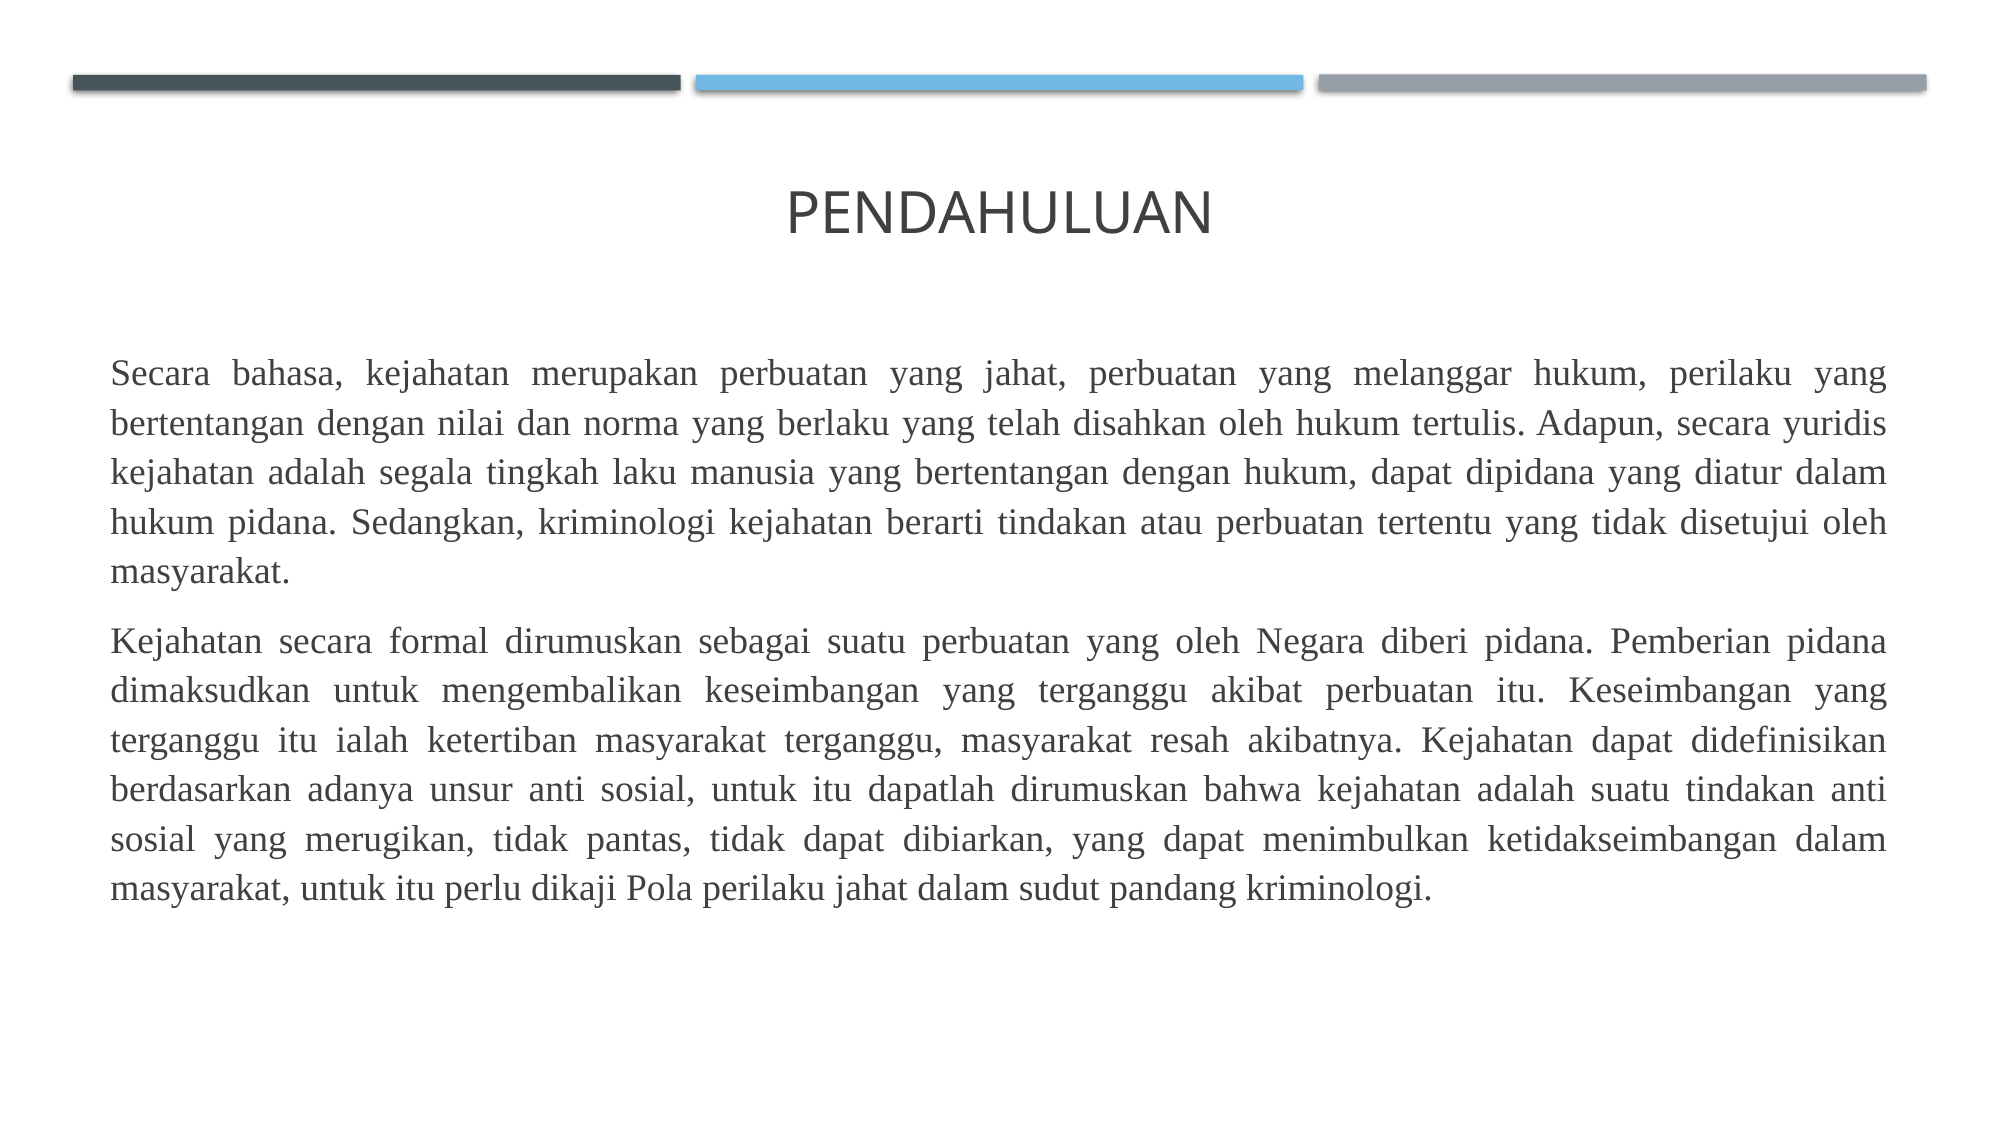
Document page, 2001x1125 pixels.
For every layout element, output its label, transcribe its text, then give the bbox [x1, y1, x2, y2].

title PENDAHULUAN [95, 115, 1905, 253]
list Secara bahasa, kejahatan merupakan perbuatan yang jahat, perbuatan yang melanggar hukum, perilaku yang bertentangan dengan nilai dan norma yang berlaku yang telah disahkan oleh hukum tertulis. Adapun, secara yuridis kejahatan adalah segala tingkah laku manusia yang bertentangan dengan hukum, dapat dipidana yang diatur dalam hukum pidana. Sedangkan, kriminologi kejahatan berarti tindakan atau perbuatan tertentu yang tidak disetujui oleh masyarakat. Kejahatan secara formal dirumuskan sebagai suatu perbuatan yang oleh Negara diberi pidana. Pemberian pidana dimaksudkan untuk mengembalikan keseimbangan yang terganggu akibat perbuatan itu. Keseimbangan yang terganggu itu ialah ketertiban masyarakat terganggu, masyarakat resah akibatnya. Kejahatan dapat didefinisikan berdasarkan adanya unsur anti sosial, untuk itu dapatlah dirumuskan bahwa kejahatan adalah suatu tindakan anti sosial yang merugikan, tidak pantas, tidak dapat dibiarkan, yang dapat menimbulkan ketidakseimbangan dalam masyarakat, untuk itu perlu dikaji Pola perilaku jahat dalam sudut pandang kriminologi. [95, 327, 1905, 925]
